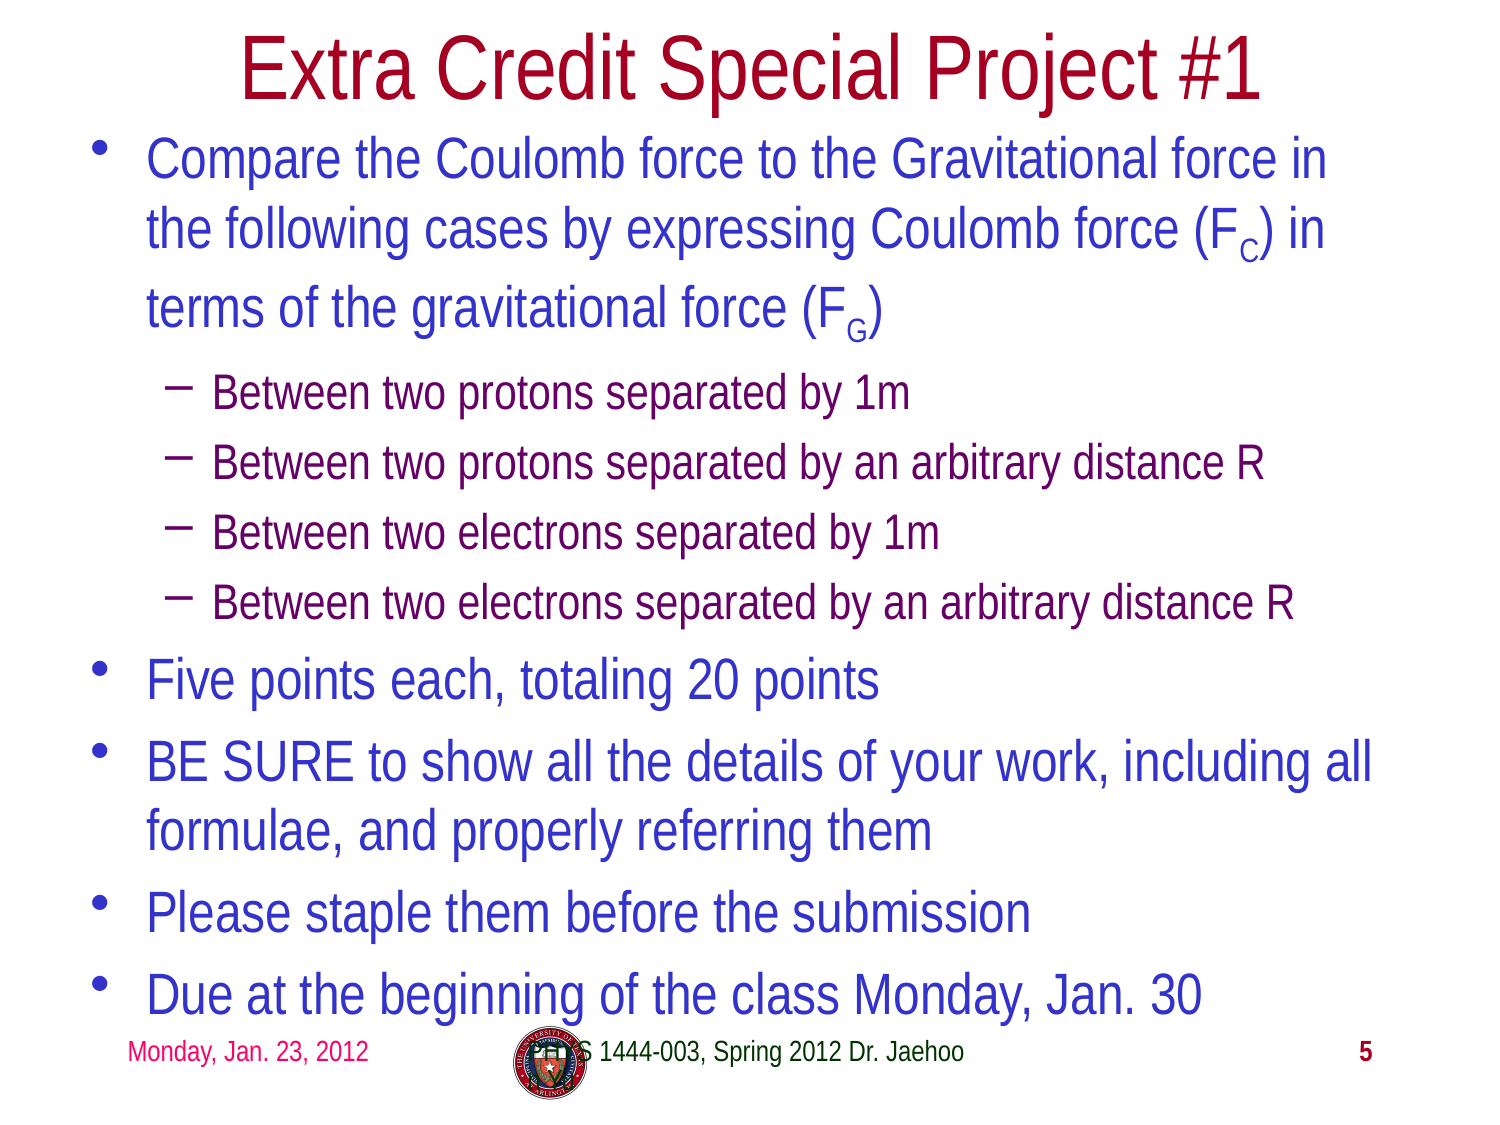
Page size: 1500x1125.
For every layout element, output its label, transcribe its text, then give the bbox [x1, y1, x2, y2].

slide_number 5 [1074, 1026, 1388, 1101]
list Compare the Coulomb force to the Gravitational force in the following cases by expressing Coulomb force (FC) in terms of the gravitational force (FG) Between two protons separated by 1m Between two protons separated by an arbitrary distance R Between two electrons separated by 1m Between two electrons separated by an arbitrary distance R Five points each, totaling 20 points BE SURE to show all the details of your work, including all formulae, and properly referring them Please staple them before the submission Due at the beginning of the class Monday, Jan. 30 [74, 112, 1413, 1026]
title Extra Credit Special Project #1 [124, 0, 1401, 112]
footer PHYS 1444-003, Spring 2012 Dr. Jaehoon Yu [512, 1026, 988, 1101]
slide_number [112, 1026, 426, 1101]
